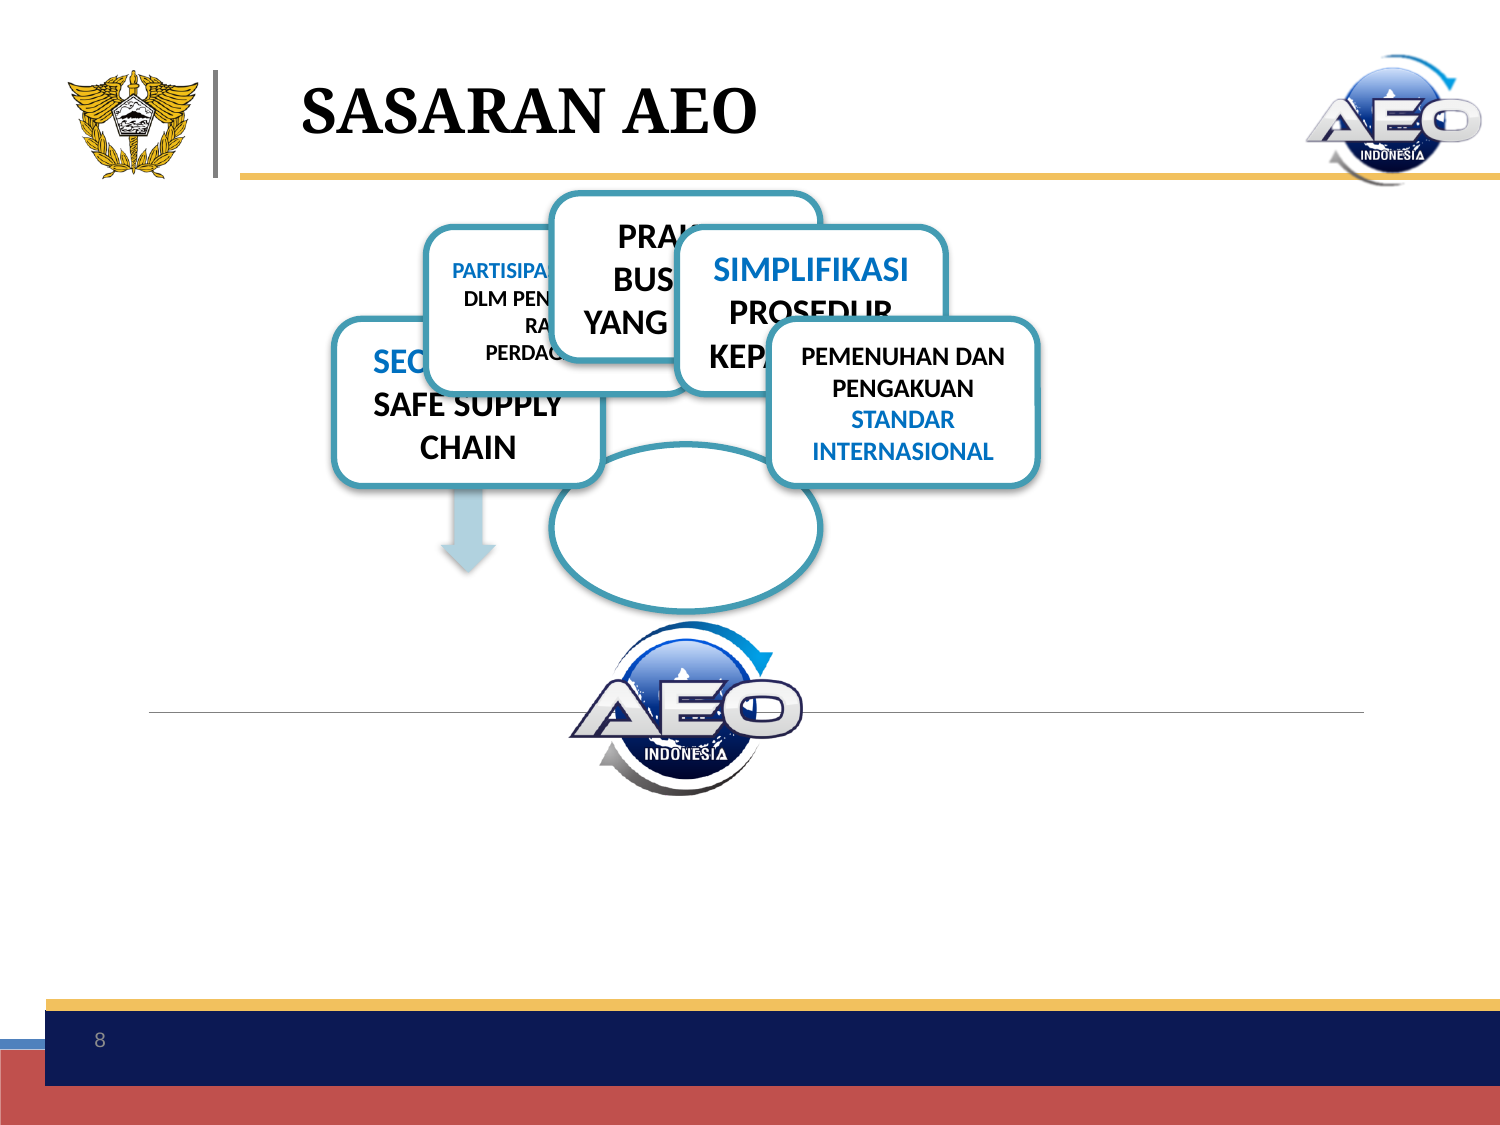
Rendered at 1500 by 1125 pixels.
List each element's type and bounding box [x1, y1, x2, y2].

text_box [147, 193, 1224, 863]
picture [568, 621, 803, 796]
picture [1302, 53, 1483, 188]
text_box [44, 64, 1500, 1086]
